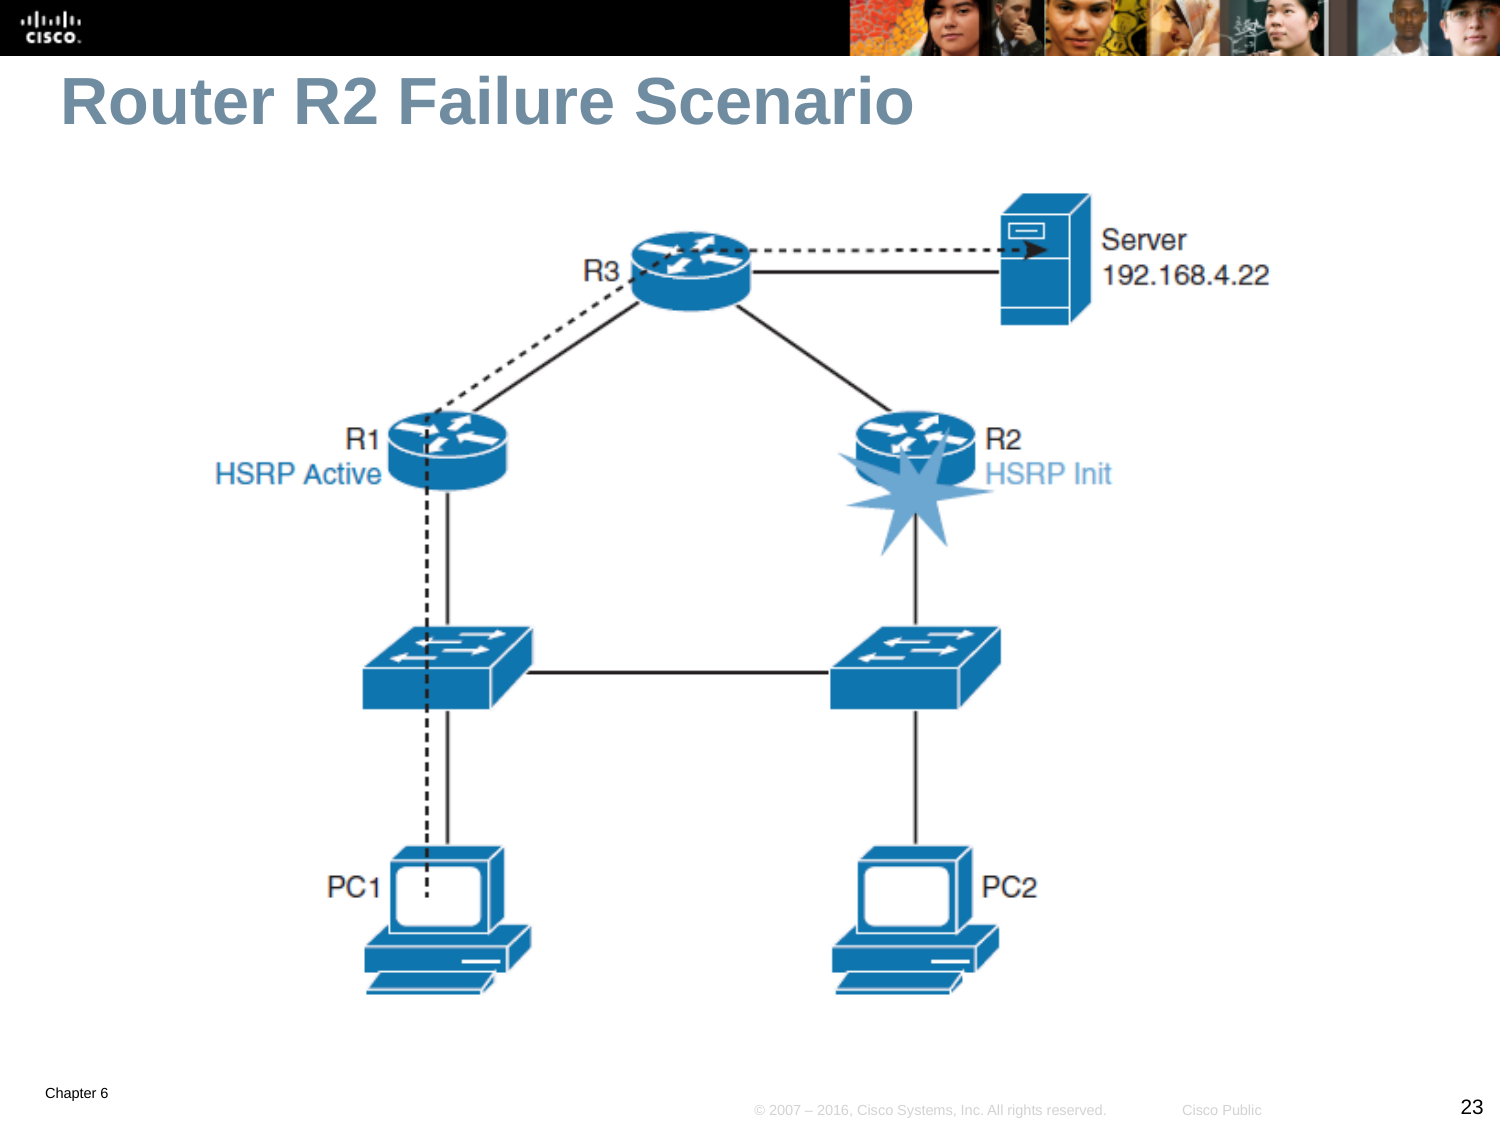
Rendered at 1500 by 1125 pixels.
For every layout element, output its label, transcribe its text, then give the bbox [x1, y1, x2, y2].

picture [0, 0, 1500, 56]
title Router R2 Failure Scenario [45, 59, 1444, 182]
picture [167, 181, 1323, 1024]
